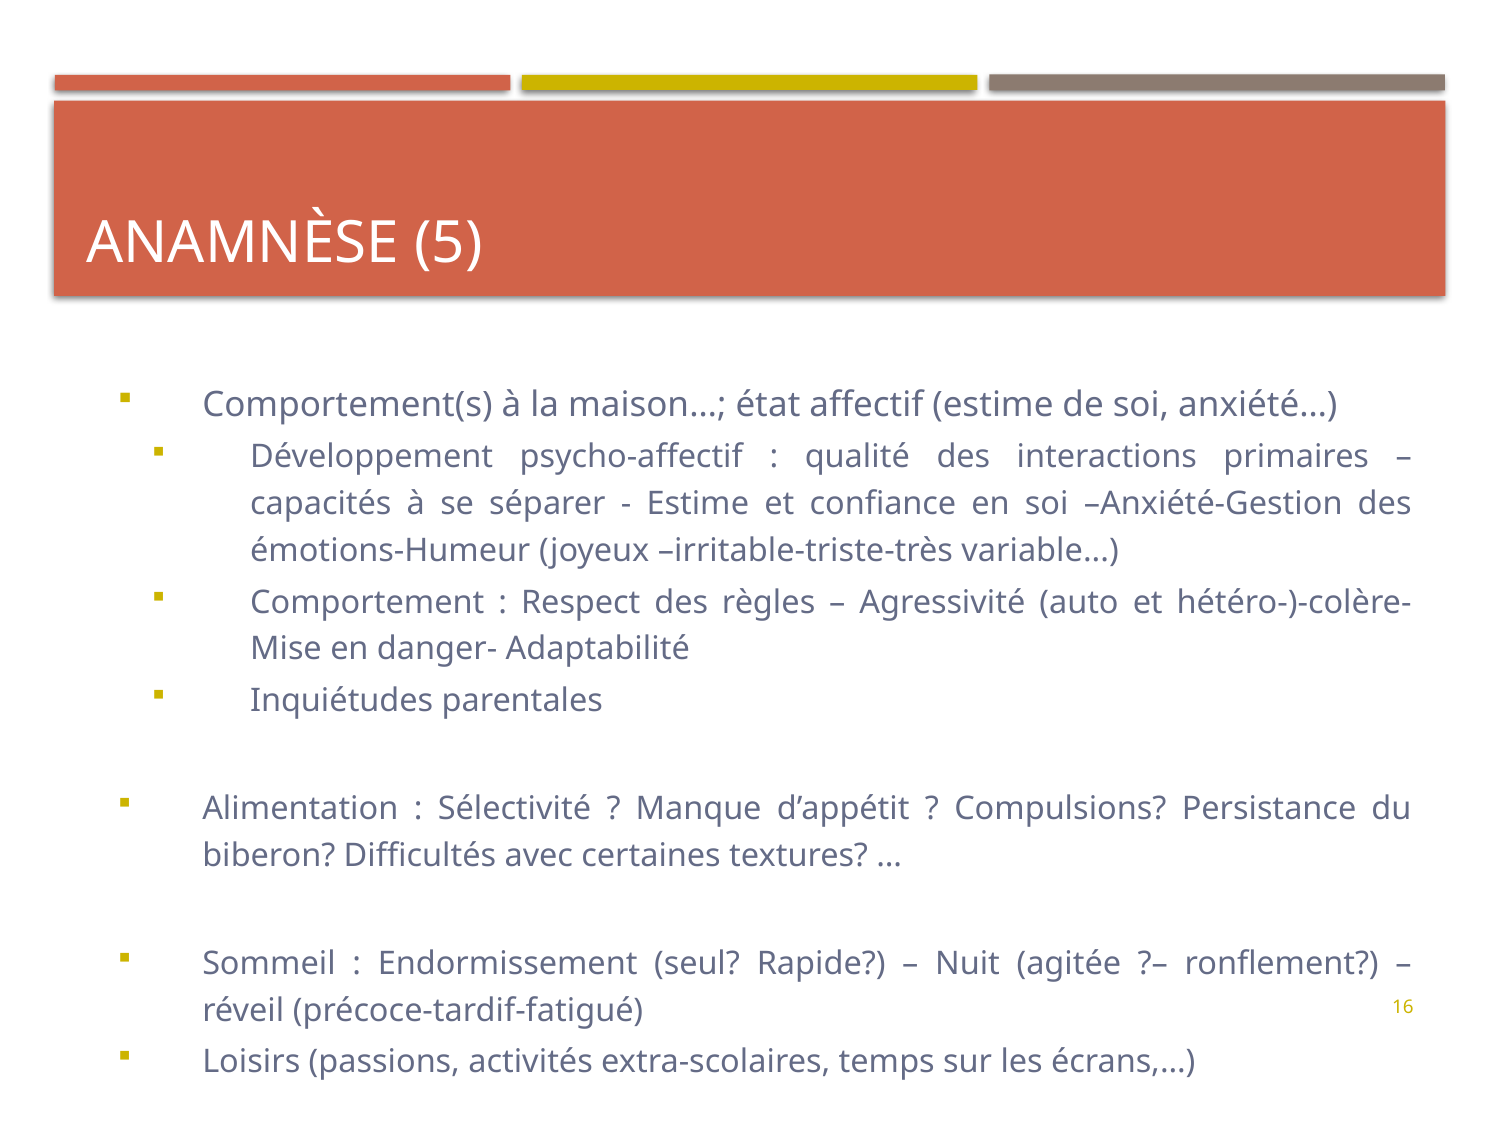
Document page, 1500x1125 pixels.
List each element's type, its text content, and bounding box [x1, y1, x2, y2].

title Anamnèse (5) [71, 115, 1429, 282]
slide_number 16 [1298, 977, 1429, 1037]
list Comportement(s) à la maison…; état affectif (estime de soi, anxiété…) Développement psycho-affectif : qualité des interactions primaires – capacités à se séparer - Estime et confiance en soi –Anxiété-Gestion des émotions-Humeur (joyeux –irritable-triste-très variable...) Comportement : Respect des règles – Agressivité (auto et hétéro-)-colère-Mise en danger- Adaptabilité Inquiétudes parentales Alimentation : Sélectivité ? Manque d’appétit ? Compulsions? Persistance du biberon? Difficultés avec certaines textures? … Sommeil : Endormissement (seul? Rapide?) – Nuit (agitée ?– ronflement?) – réveil (précoce-tardif-fatigué) Loisirs (passions, activités extra-scolaires, temps sur les écrans,…) [71, 365, 1429, 1090]
